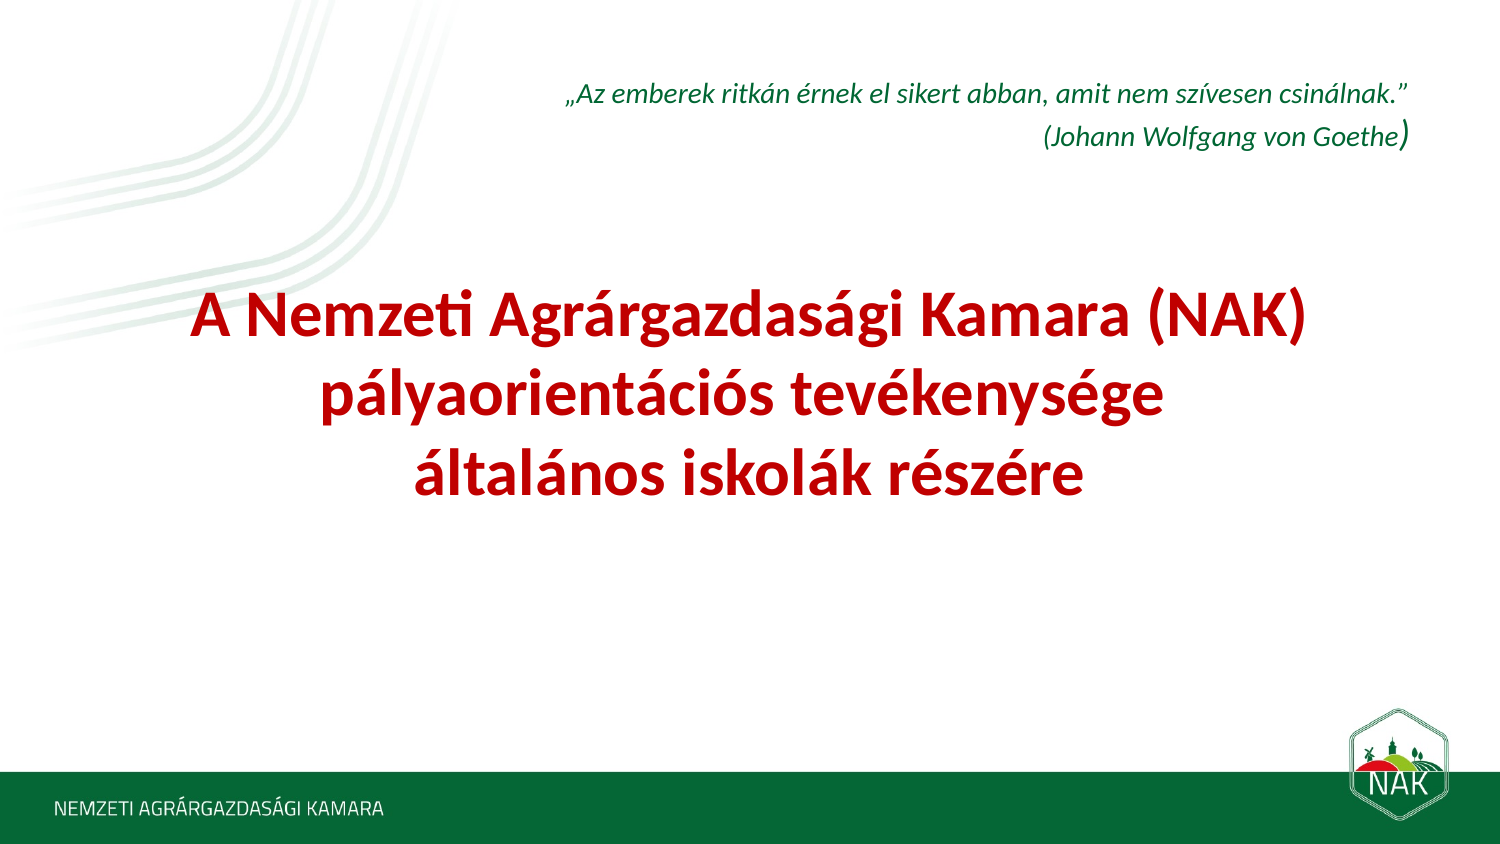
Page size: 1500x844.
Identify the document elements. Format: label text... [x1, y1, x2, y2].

picture [0, 0, 1500, 844]
list „Az emberek ritkán érnek el sikert abban, amit nem szívesen csinálnak.” (Johann Wolfgang von Goethe) A Nemzeti Agrárgazdasági Kamara (NAK) pályaorientációs tevékenysége általános iskolák részére [75, 32, 1425, 765]
